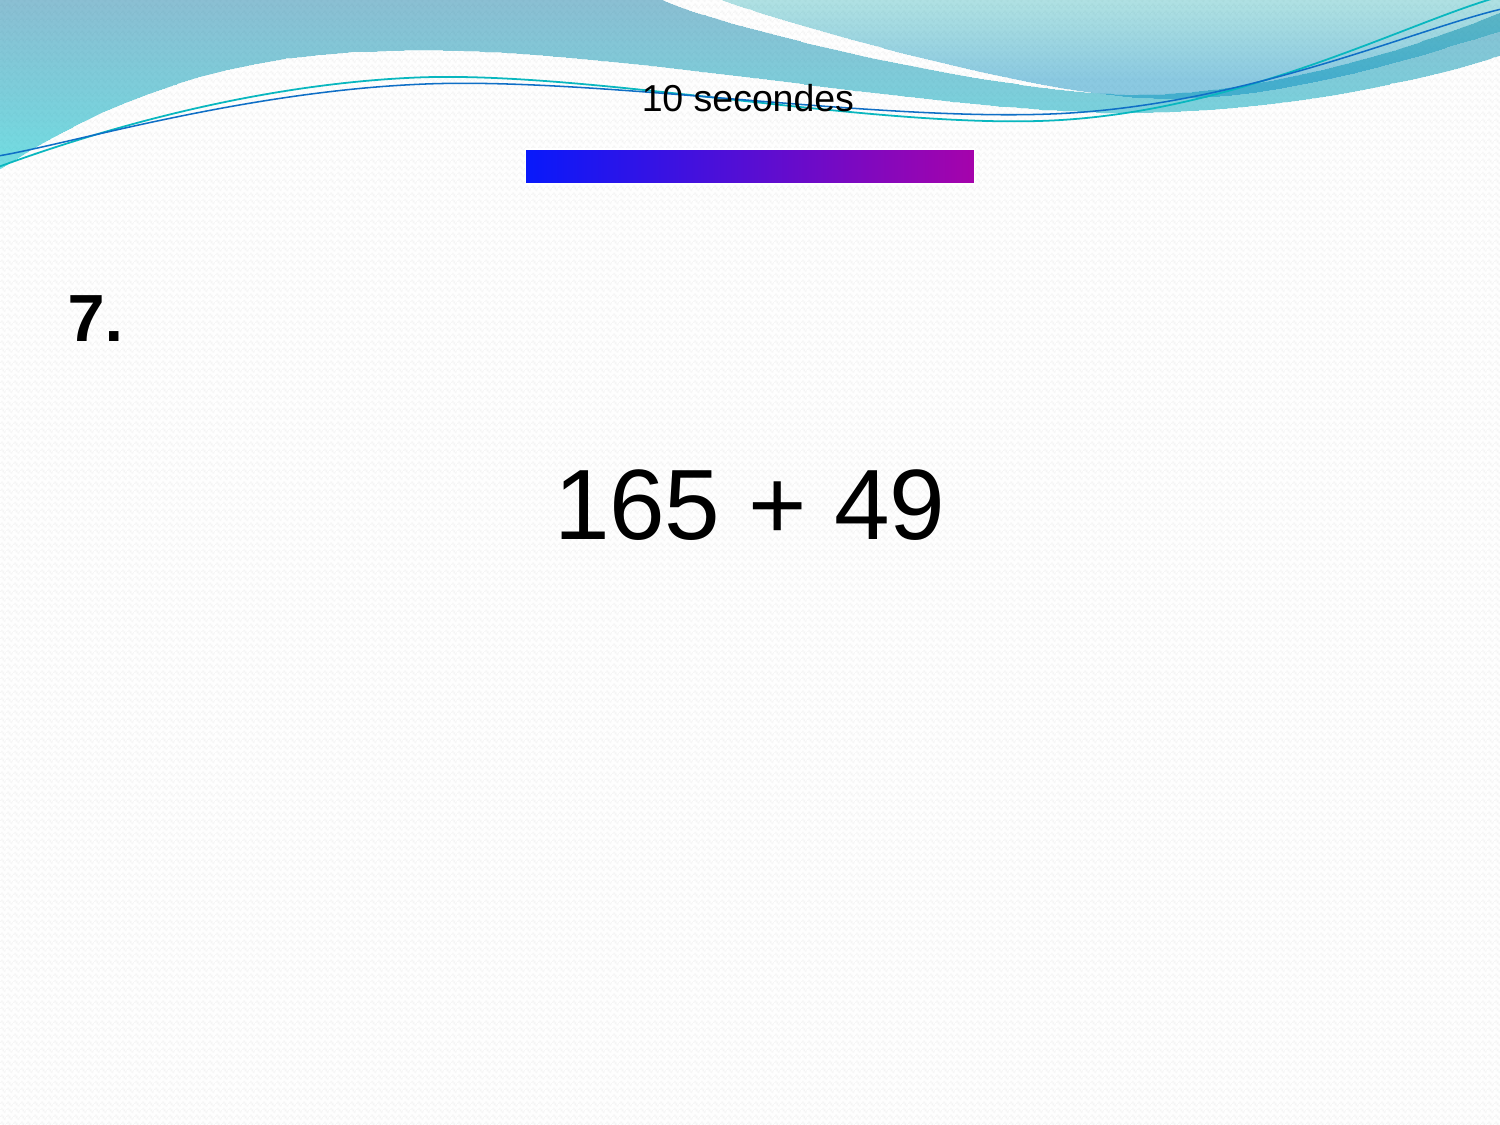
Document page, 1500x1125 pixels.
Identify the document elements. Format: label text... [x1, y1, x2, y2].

text_box [525, 148, 975, 185]
text_box 165 + 49 [64, 432, 1436, 568]
text_box 10 secondes [525, 66, 971, 127]
text_box 7. [53, 267, 172, 362]
